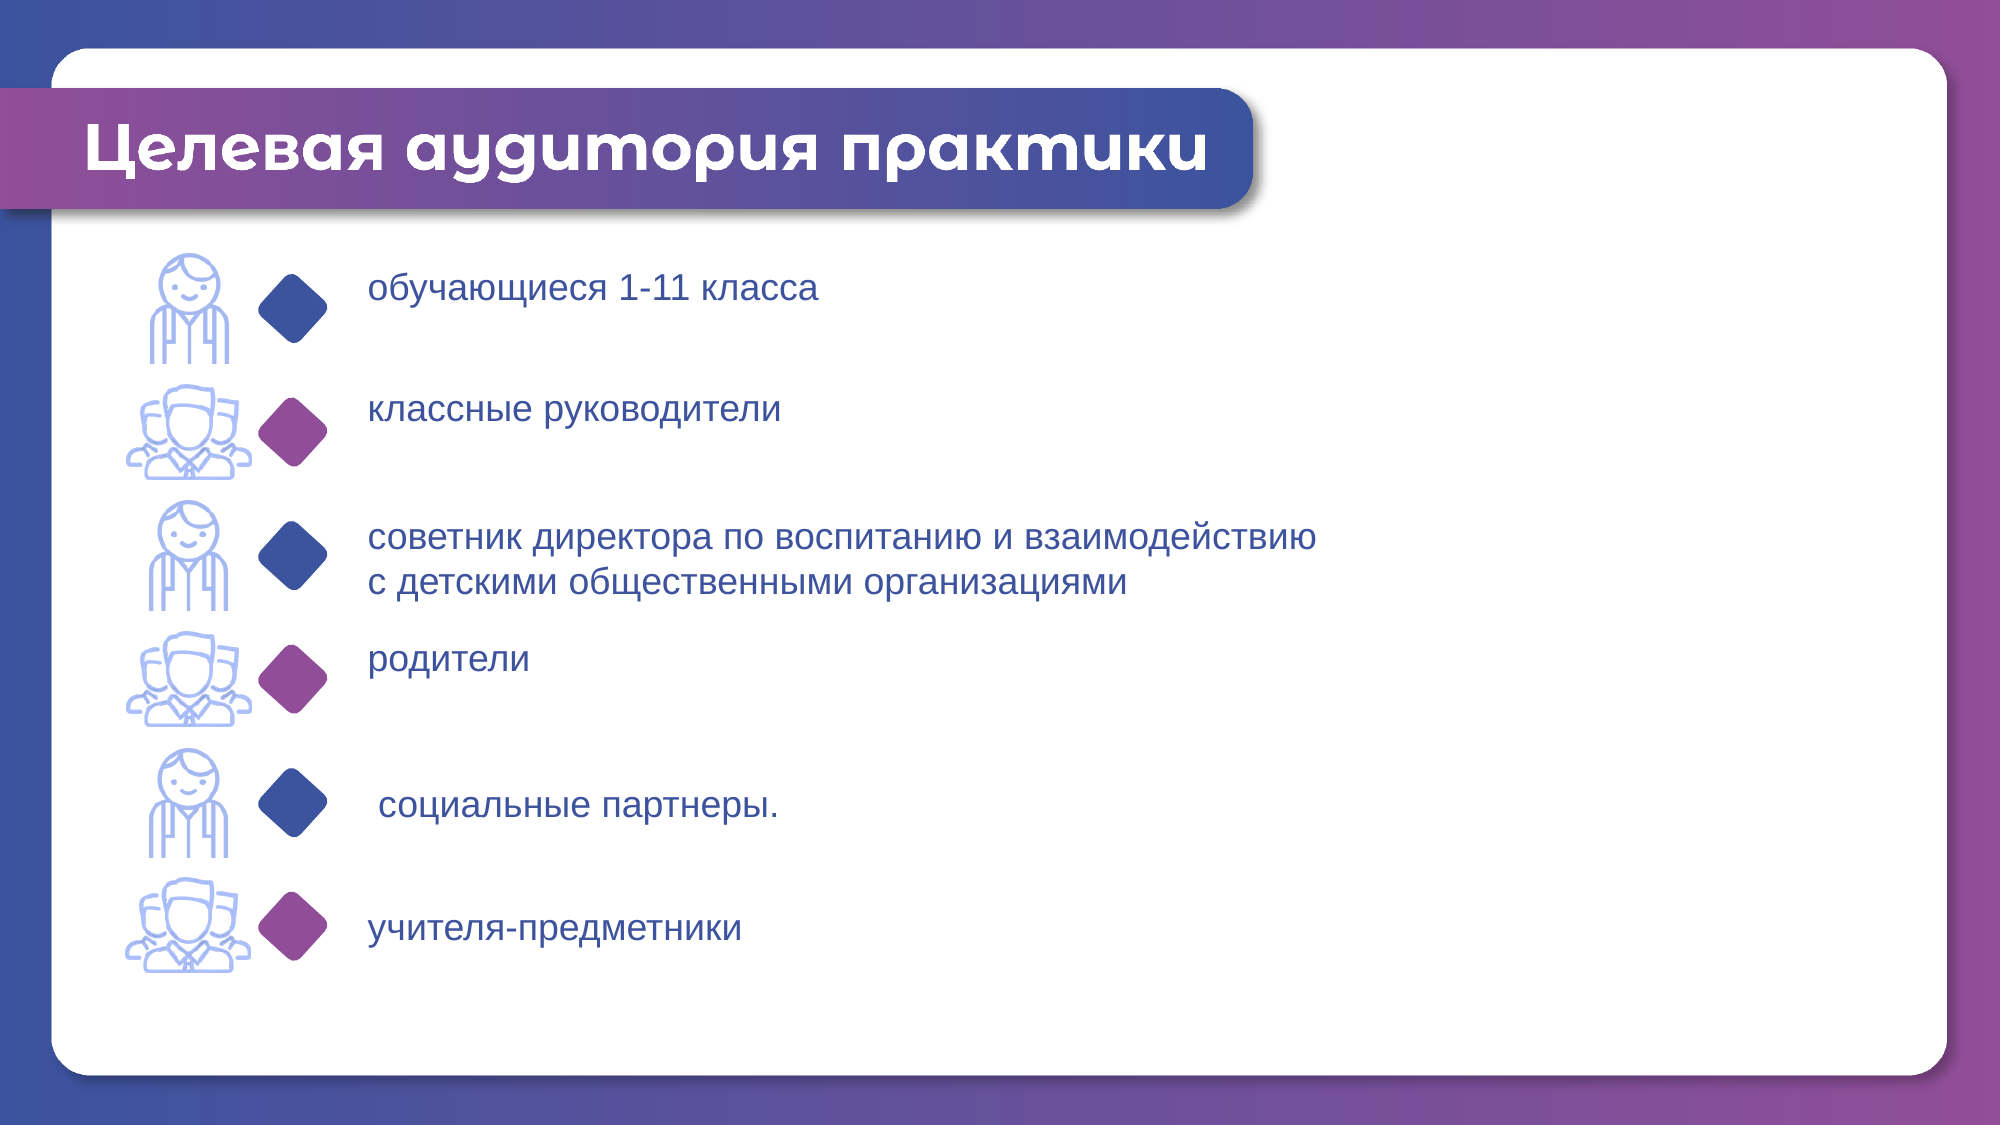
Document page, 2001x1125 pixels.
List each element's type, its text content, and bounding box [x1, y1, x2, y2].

text_box социальные партнеры. [352, 772, 1717, 833]
text_box [257, 643, 329, 715]
picture [0, 0, 2000, 1125]
text_box классные руководители [352, 376, 1914, 437]
text_box родители [352, 626, 1924, 686]
text_box [257, 396, 329, 468]
text_box [257, 767, 329, 839]
text_box советник директора по воспитанию и взаимодействию с детскими общественными организациями [352, 504, 1914, 609]
text_box [257, 890, 329, 962]
text_box [257, 273, 329, 344]
text_box [257, 520, 329, 592]
text_box учителя-предметники [352, 895, 1717, 956]
text_box обучающиеся 1-11 класса [352, 255, 1717, 316]
